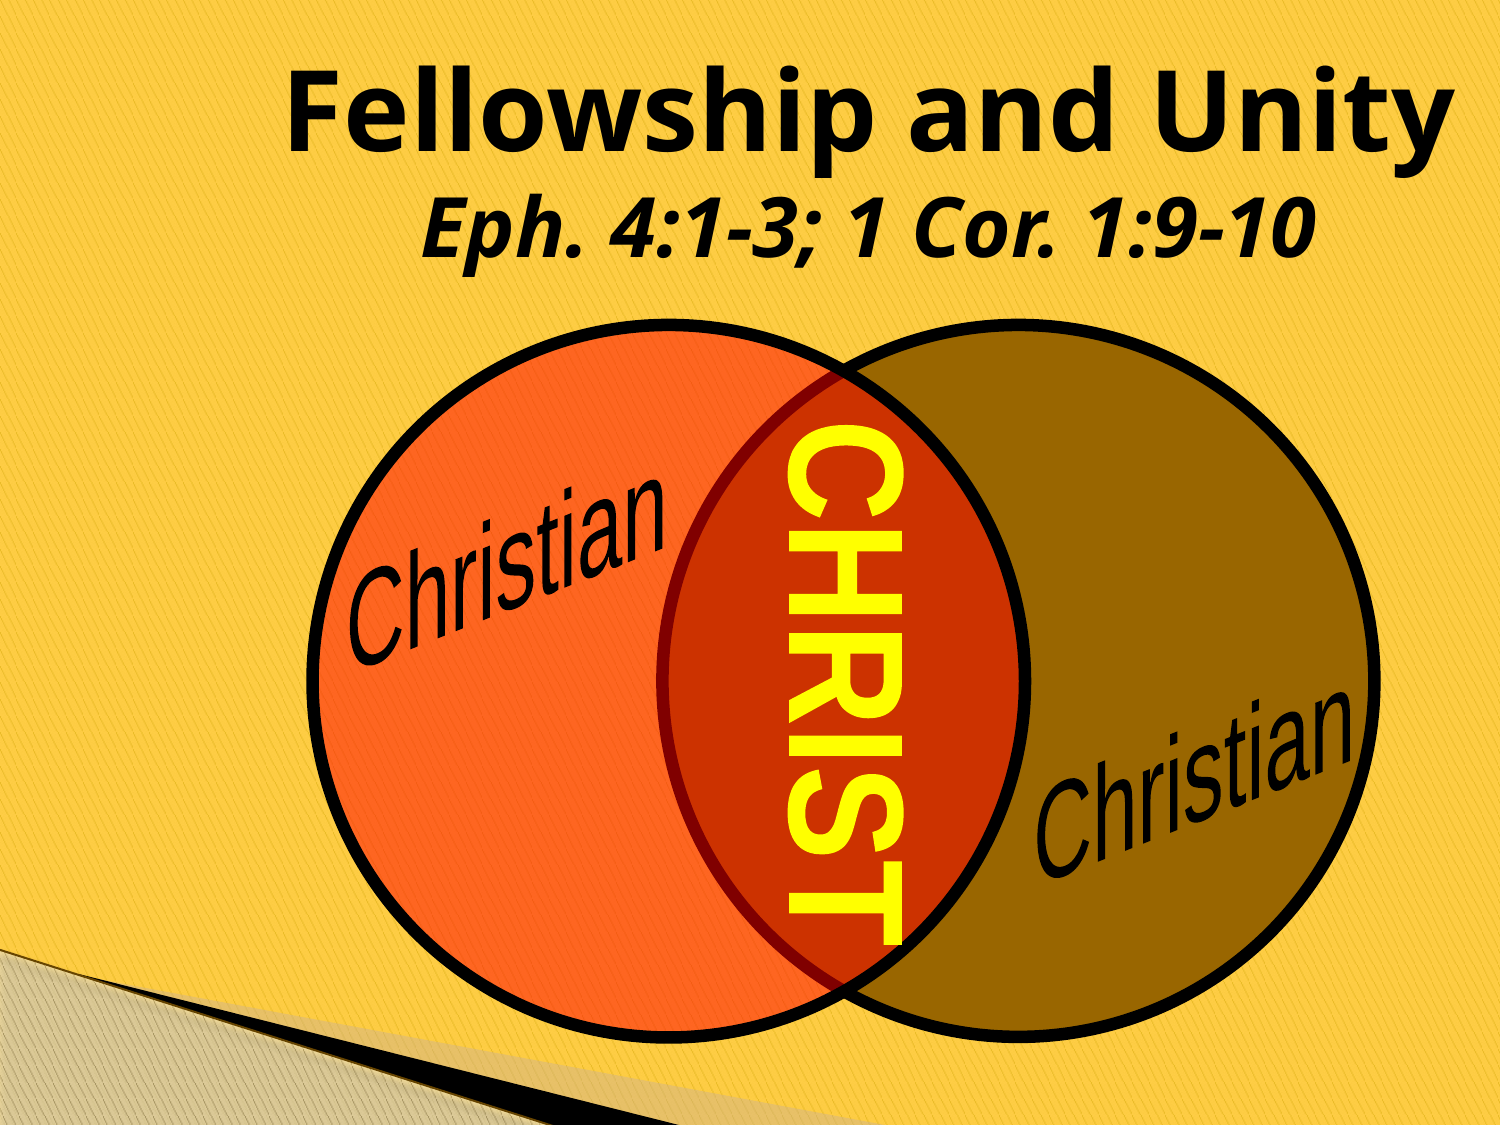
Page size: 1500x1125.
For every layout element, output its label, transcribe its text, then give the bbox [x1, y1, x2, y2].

text_box [312, 324, 1026, 1038]
text_box Fellowship and Unity Eph. 4:1-3; 1 Cor. 1:9-10 [237, 0, 1500, 313]
text_box [844, 324, 1375, 1037]
